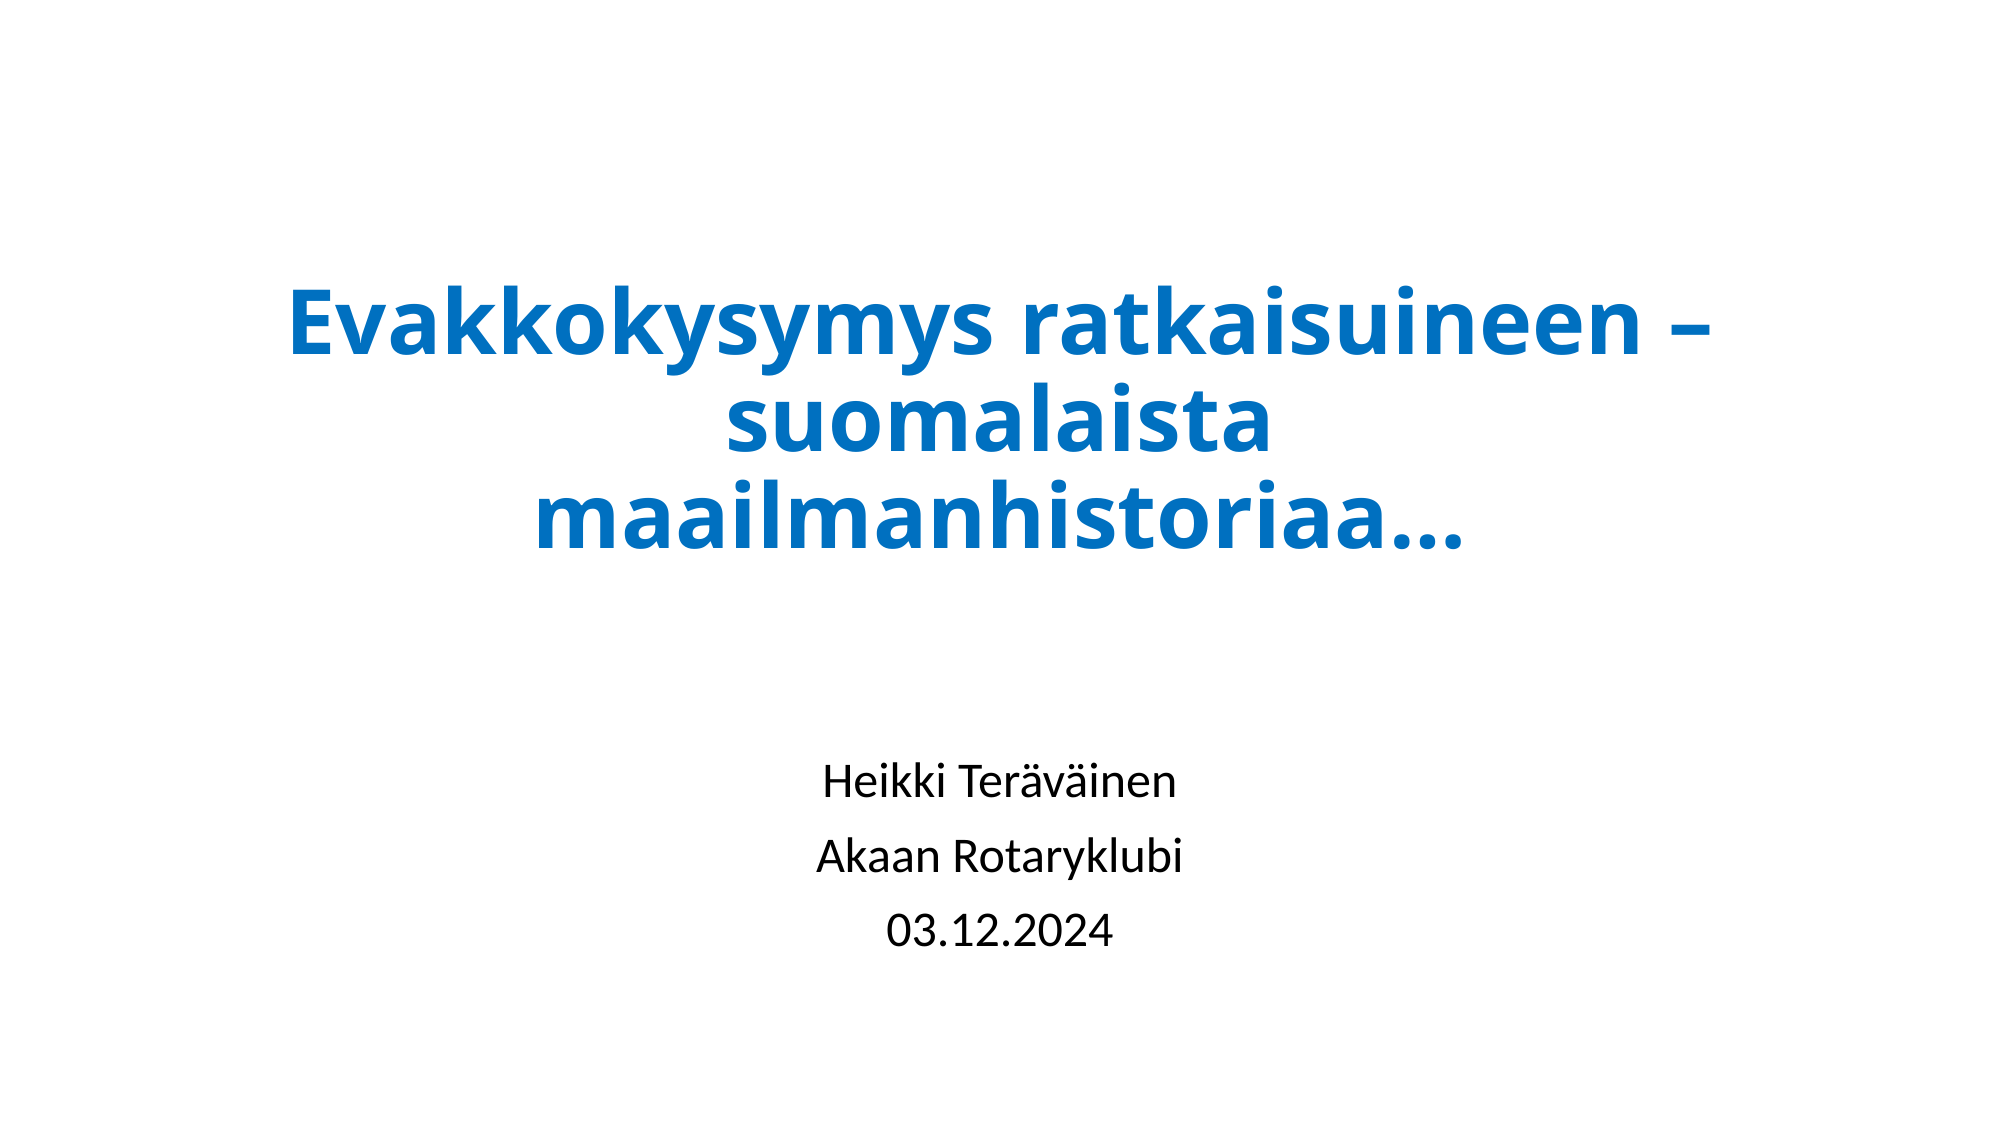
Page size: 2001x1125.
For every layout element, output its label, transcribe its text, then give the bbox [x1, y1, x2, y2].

title Evakkokysymys ratkaisuineen – suomalaista maailmanhistoriaa… [249, 184, 1750, 576]
subtitle Heikki Teräväinen Akaan Rotaryklubi 03.12.2024 [249, 590, 1750, 1046]
